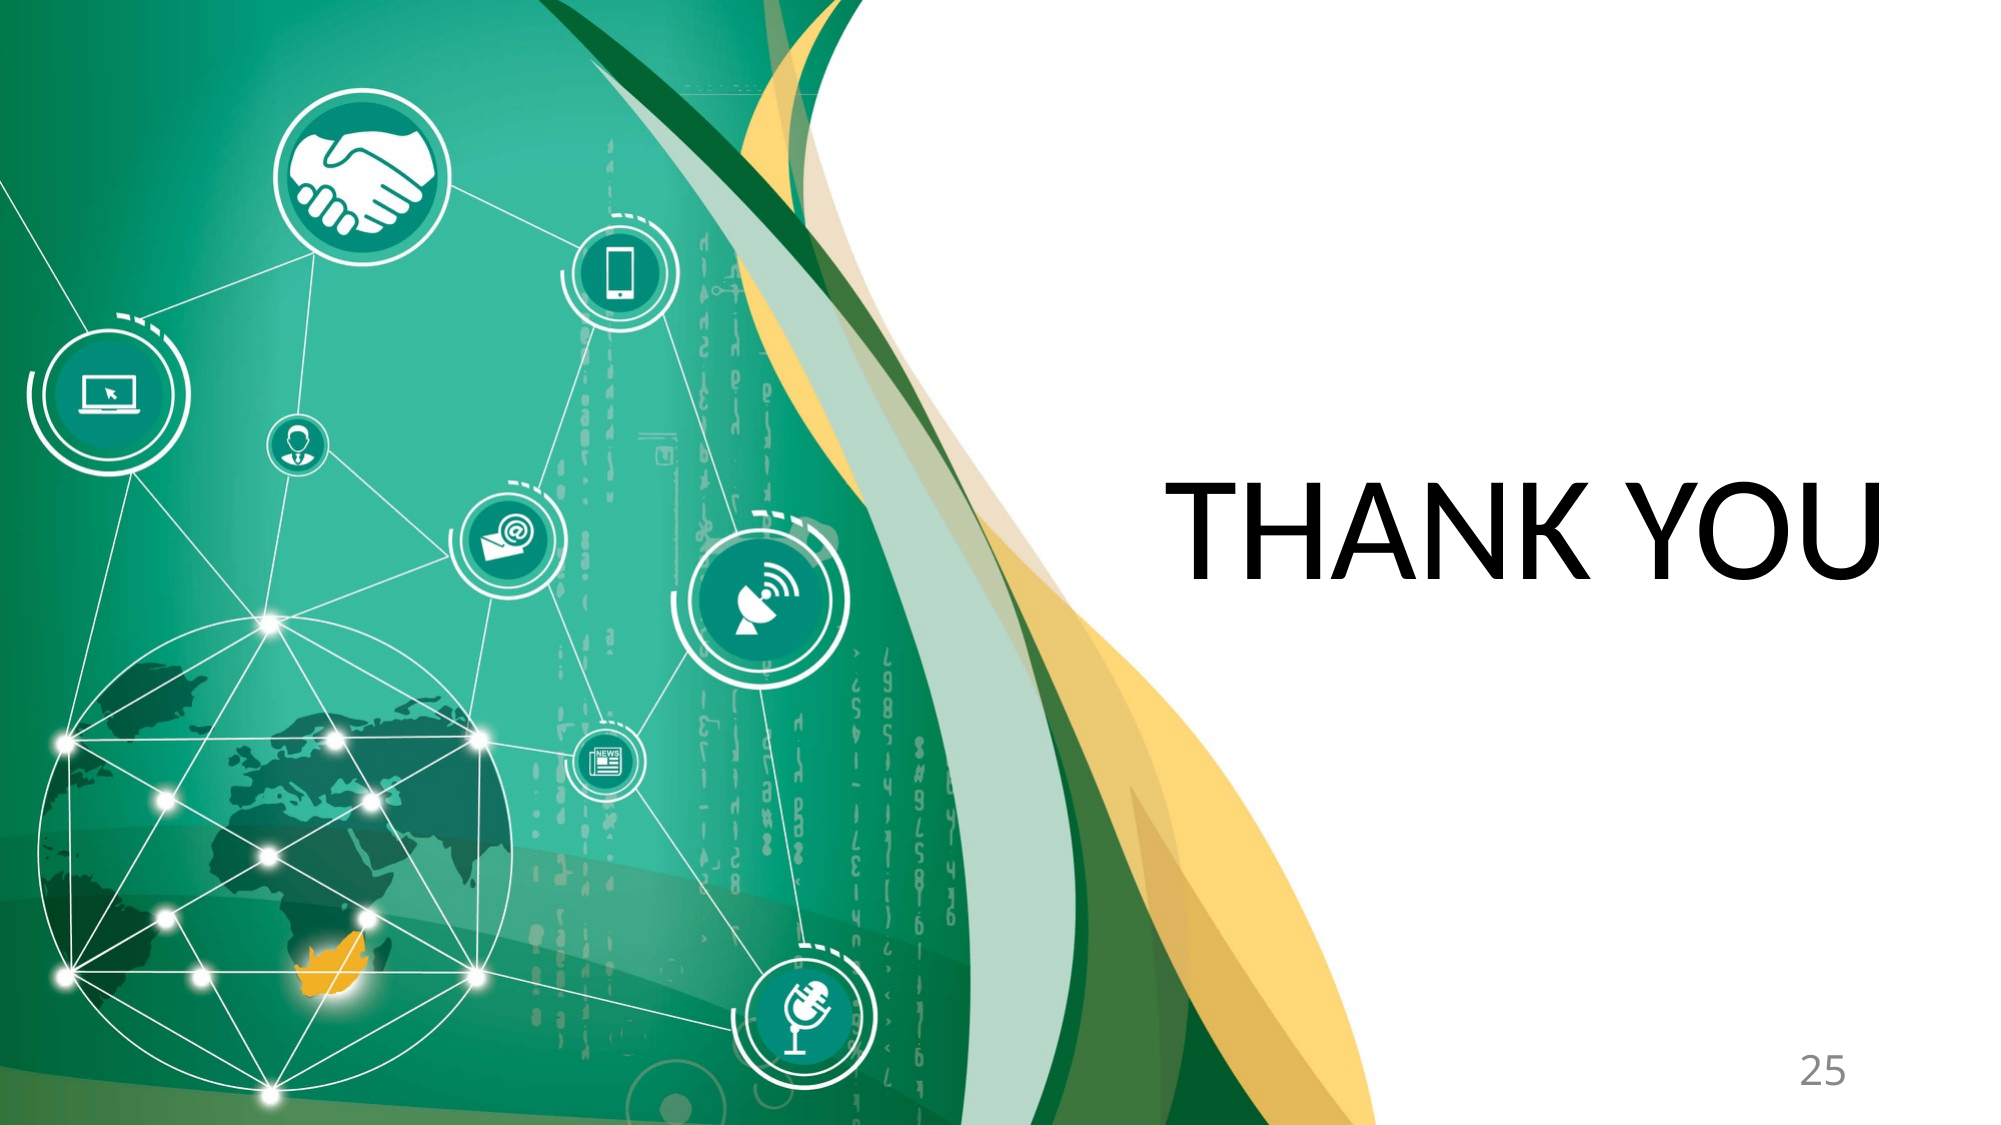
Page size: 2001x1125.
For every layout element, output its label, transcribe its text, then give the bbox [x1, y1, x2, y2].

slide_number ‹#› [1412, 1042, 1863, 1103]
picture [0, 0, 2001, 1125]
text_box THANK YOU [898, 123, 1906, 620]
